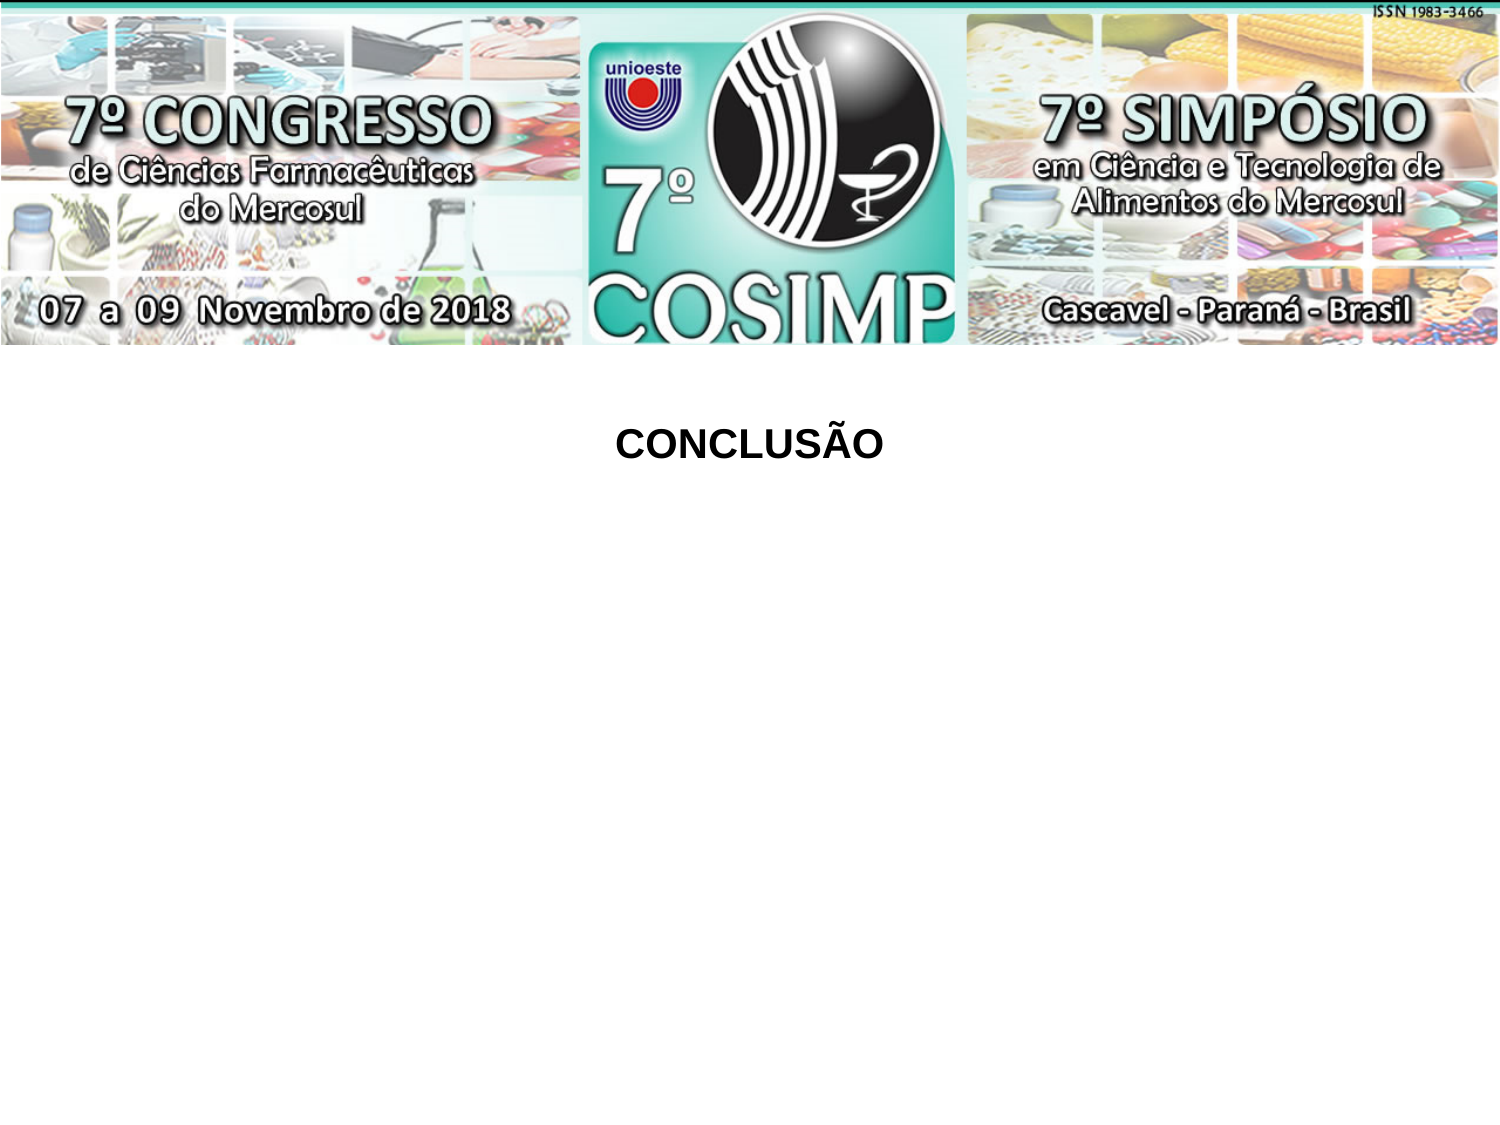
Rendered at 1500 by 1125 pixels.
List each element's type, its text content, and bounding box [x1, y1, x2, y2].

picture [0, 0, 1500, 345]
list CONCLUSÃO [69, 408, 1430, 1035]
